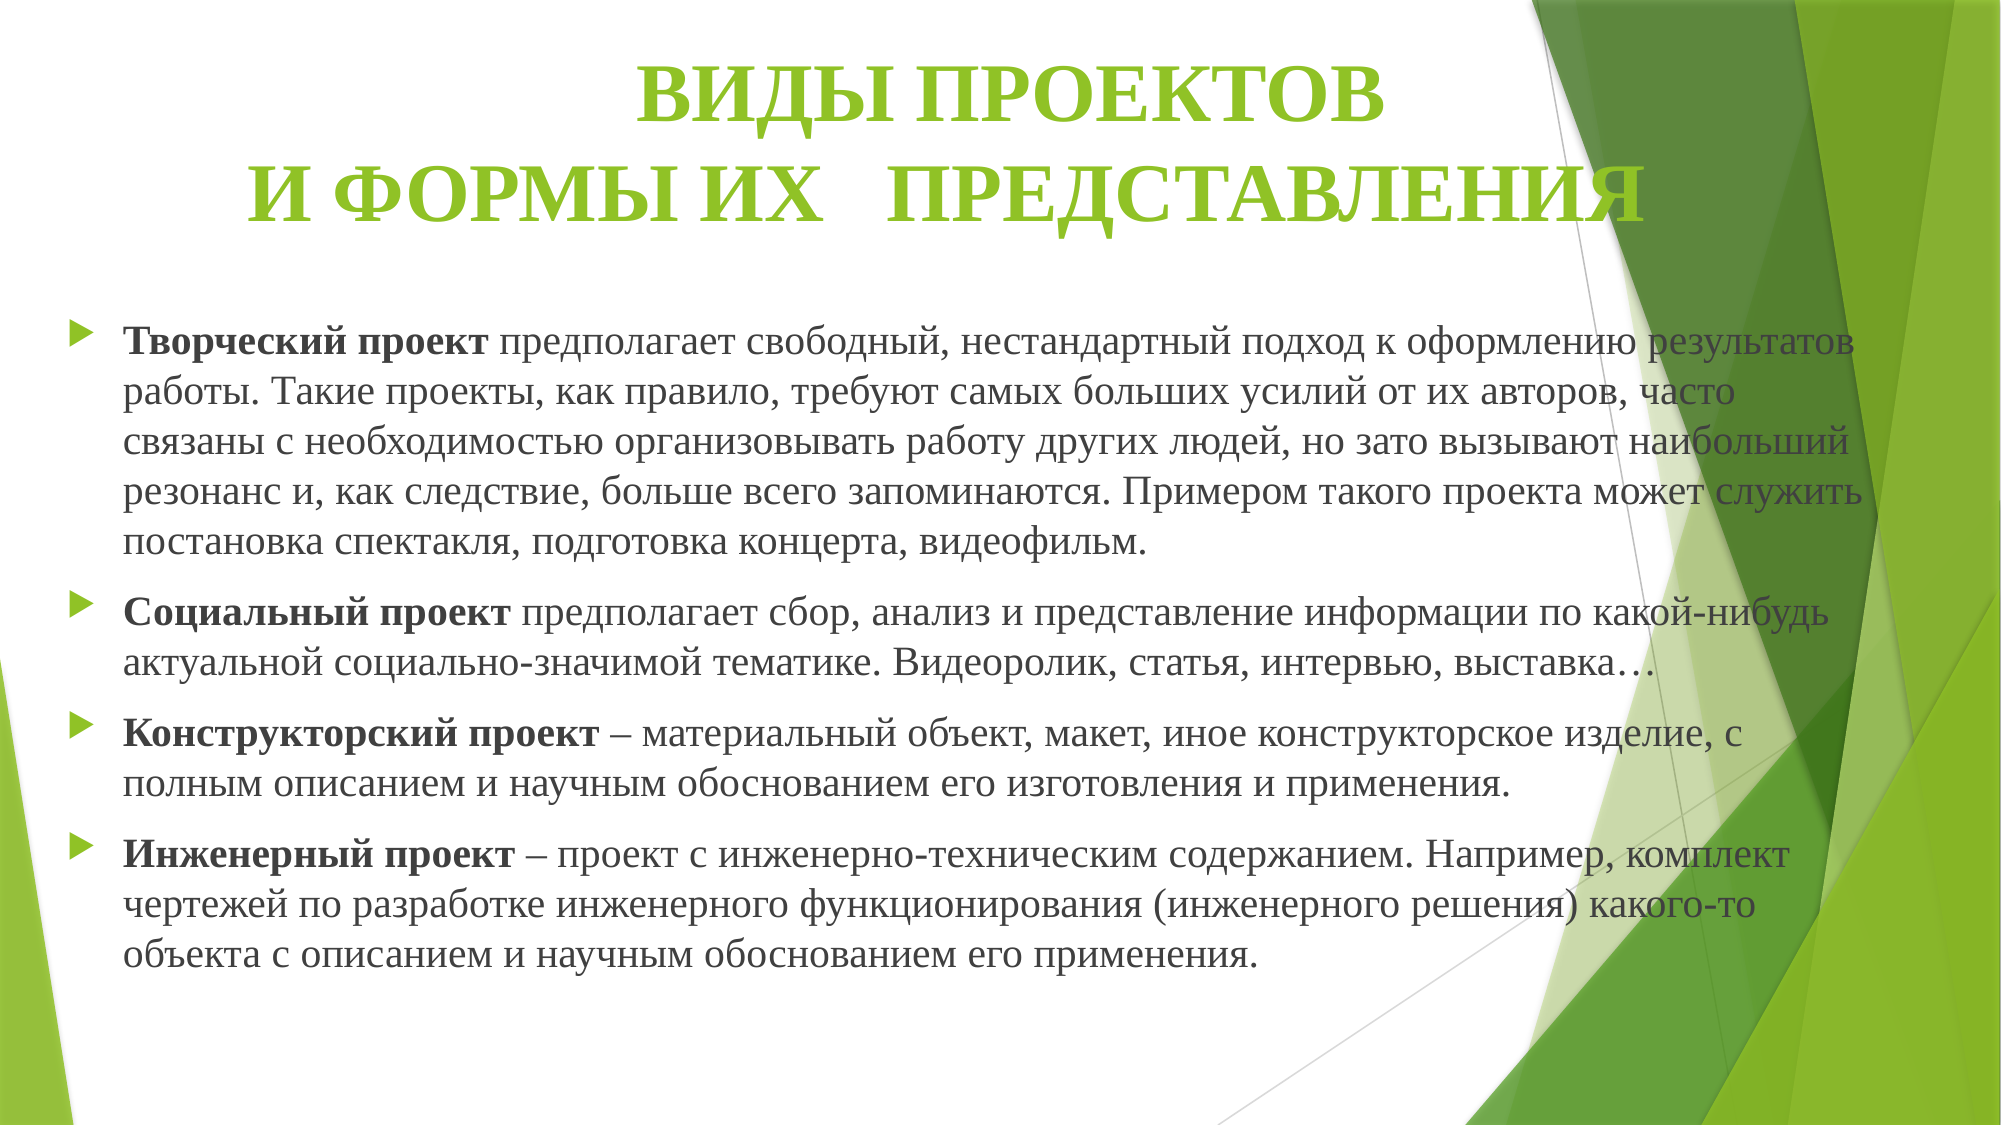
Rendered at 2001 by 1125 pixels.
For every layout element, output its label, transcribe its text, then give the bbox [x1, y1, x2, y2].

list Творческий проект предполагает свободный, нестандартный подход к оформлению результатов работы. Такие проекты, как правило, требуют самых больших усилий от их авторов, часто связаны с необходимостью организовывать работу других людей, но зато вызывают наибольший резонанс и, как следствие, больше всего запоминаются. Примером такого проекта может служить постановка спектакля, подготовка концерта, видеофильм. Социальный проект предполагает сбор, анализ и представление информации по какой-нибудь актуальной социально-значимой тематике. Видеоролик, статья, интервью, выставка… Конструкторский проект – материальный объект, макет, иное конструкторское изделие, с полным описанием и научным обоснованием его изготовления и применения. Инженерный проект – проект с инженерно-техническим содержанием. Например, комплект чертежей по разработке инженерного функционирования (инженерного решения) какого-то объекта с описанием и научным обоснованием его применения. [51, 305, 1904, 942]
title ВИДЫ ПРОЕКТОВ И ФОРМЫ ИХ ПРЕДСТАВЛЕНИЯ [61, 31, 1832, 248]
